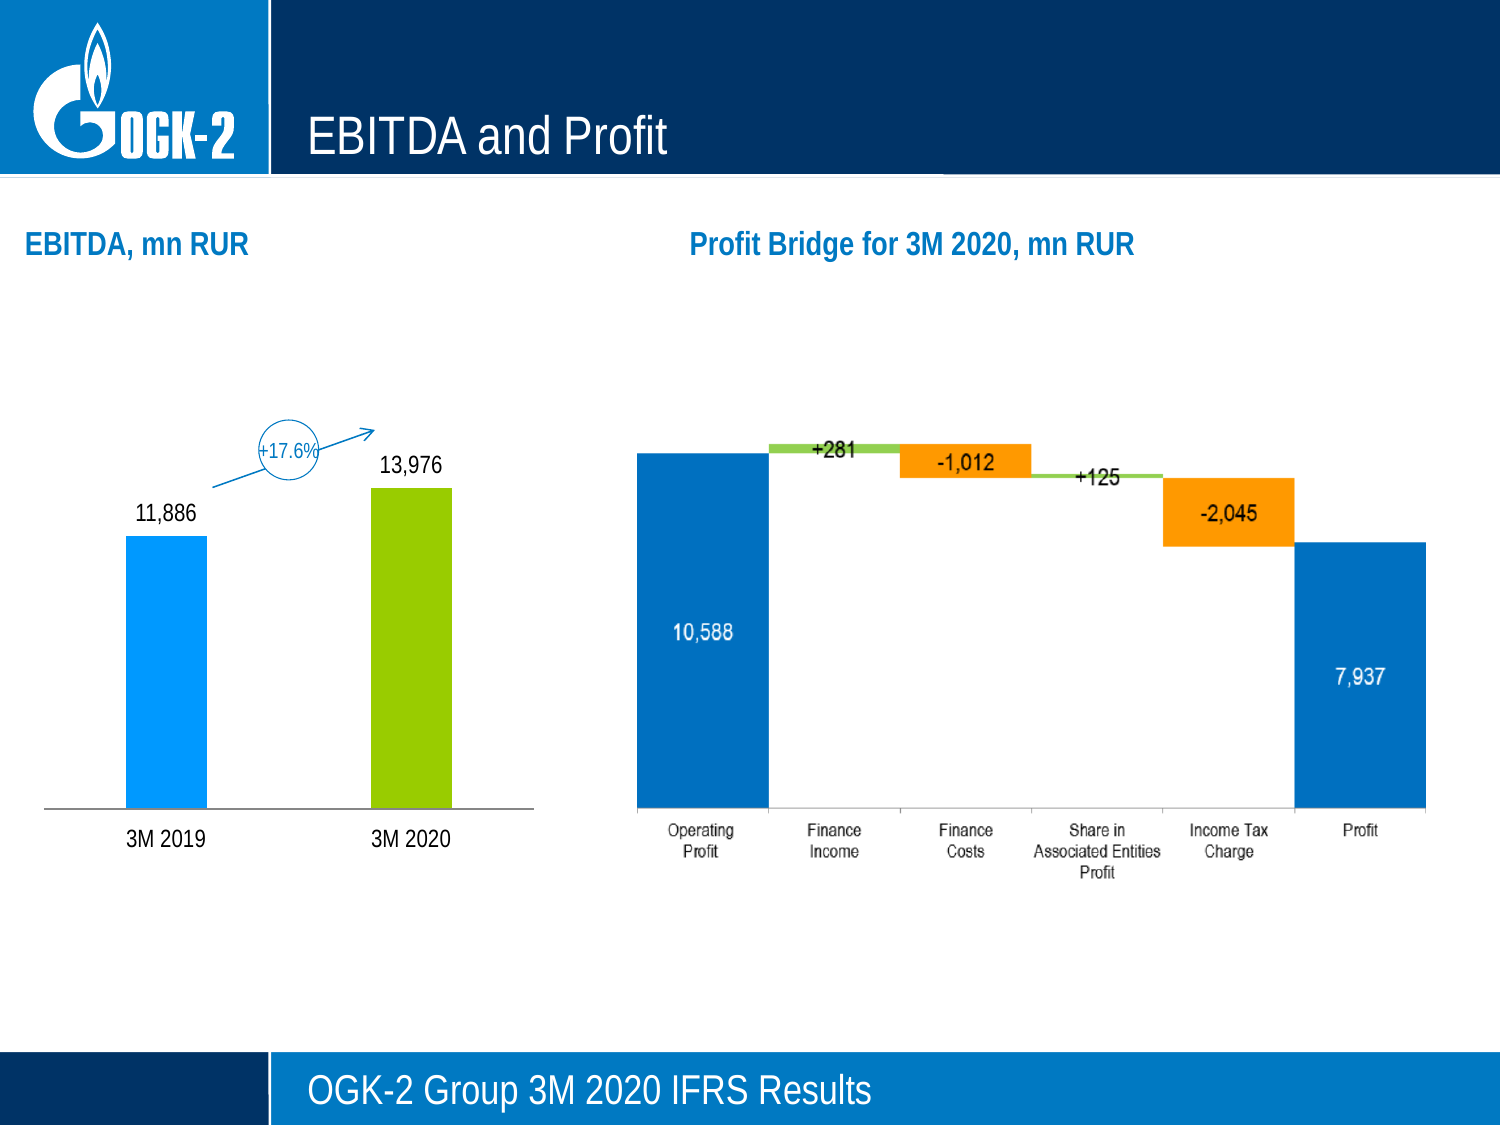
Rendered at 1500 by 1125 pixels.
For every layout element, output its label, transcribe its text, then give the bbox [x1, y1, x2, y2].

picture [636, 424, 1426, 892]
title EBITDA and Profit [306, 0, 1464, 166]
text_box EBITDA, mn RUR [24, 222, 250, 263]
text_box Profit Bridge for 3M 2020, mn RUR [689, 222, 1136, 263]
picture [21, 419, 557, 901]
list OGK-2 Group 3M 2020 IFRS Results [306, 1062, 1464, 1114]
